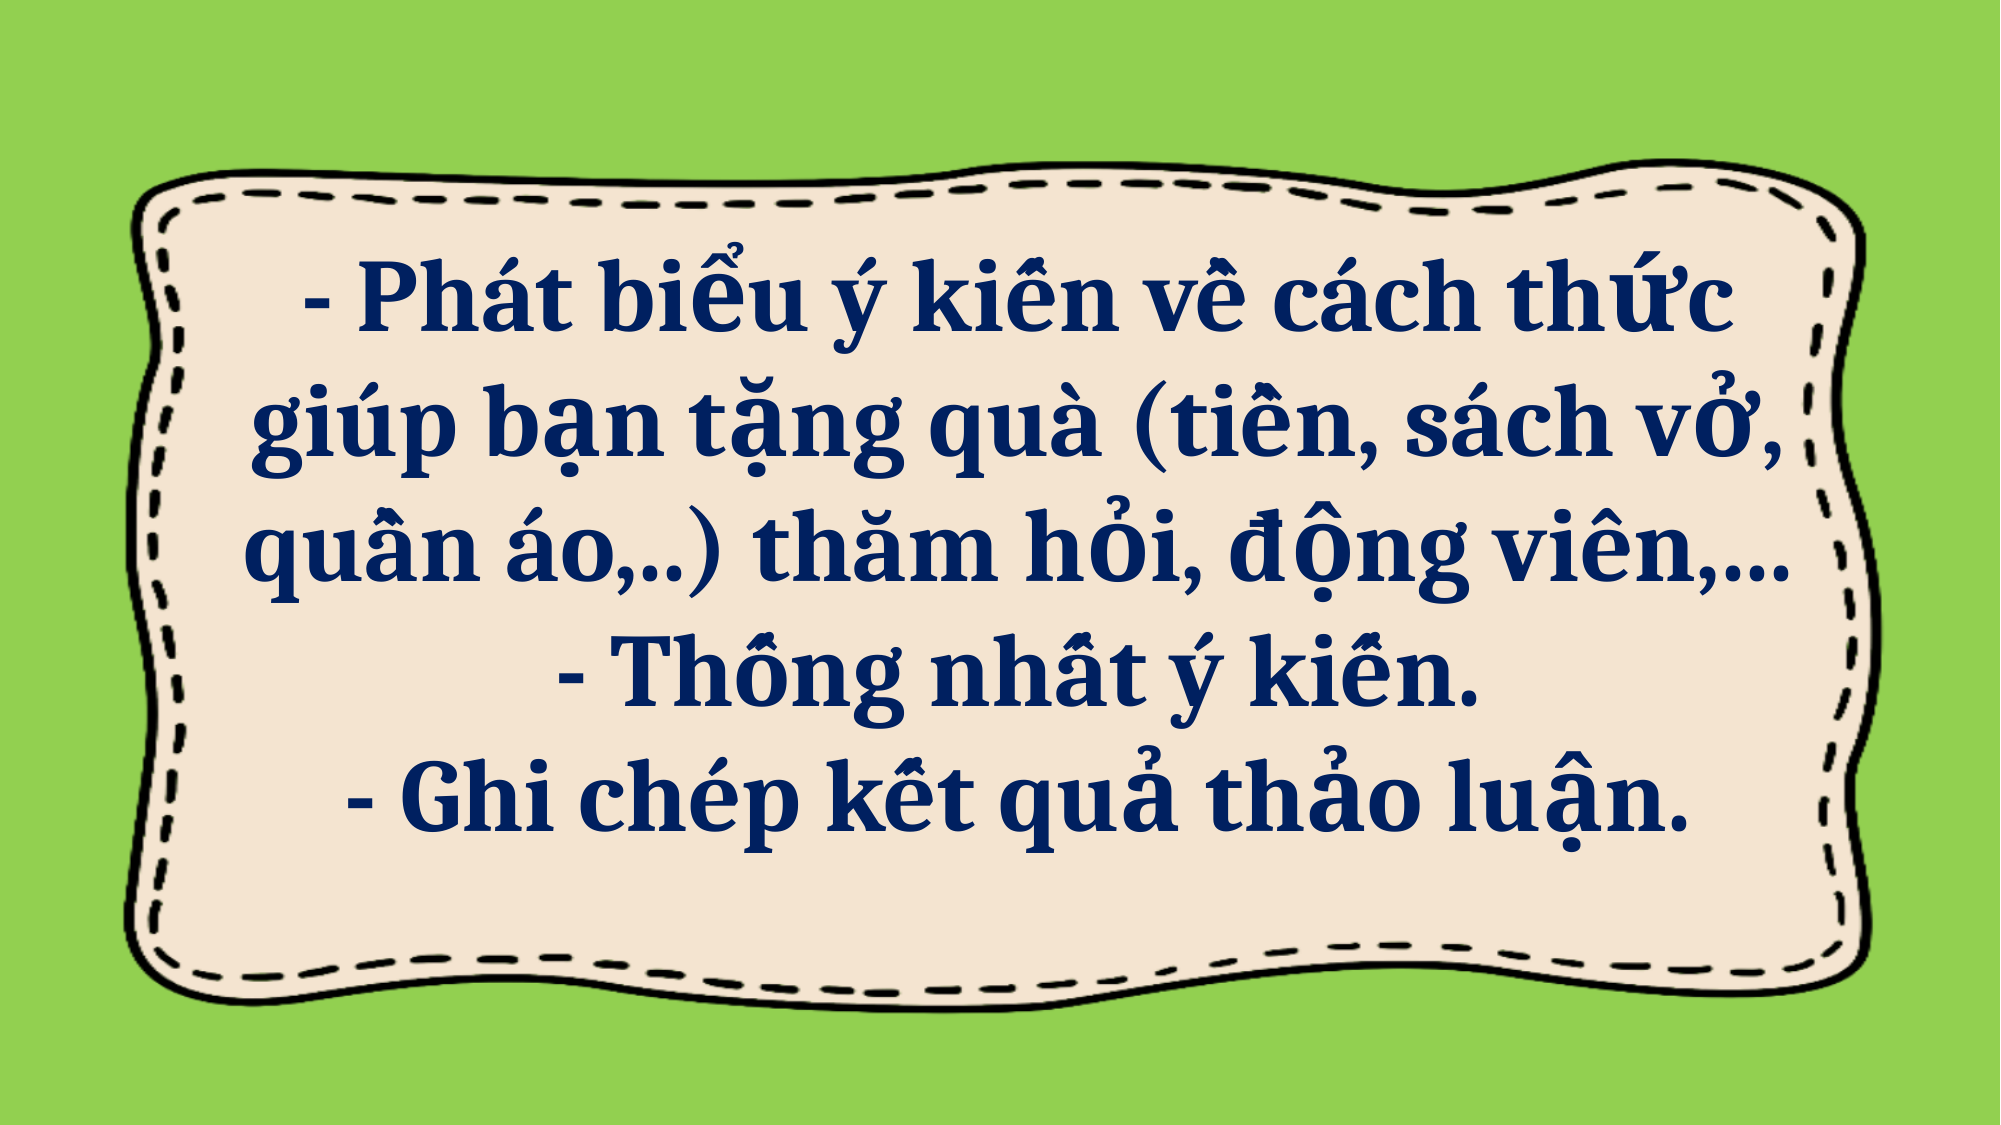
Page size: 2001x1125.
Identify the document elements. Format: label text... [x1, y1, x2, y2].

text_box - Phát biểu ý kiến về cách thức giúp bạn tặng quà (tiền, sách vở, quần áo,..) thăm hỏi, động viên,... - Thống nhất ý kiến. - Ghi chép kết quả thảo luận. [210, 220, 548, 860]
text_box - Phát biểu ý kiến về cách thức giúp bạn tặng quà (tiền, sách vở, quần áo,..) thăm hỏi, động viên,... - Thống nhất ý kiến. - Ghi chép kết quả thảo luận. [1452, 220, 1827, 860]
picture [548, 0, 1452, 1125]
